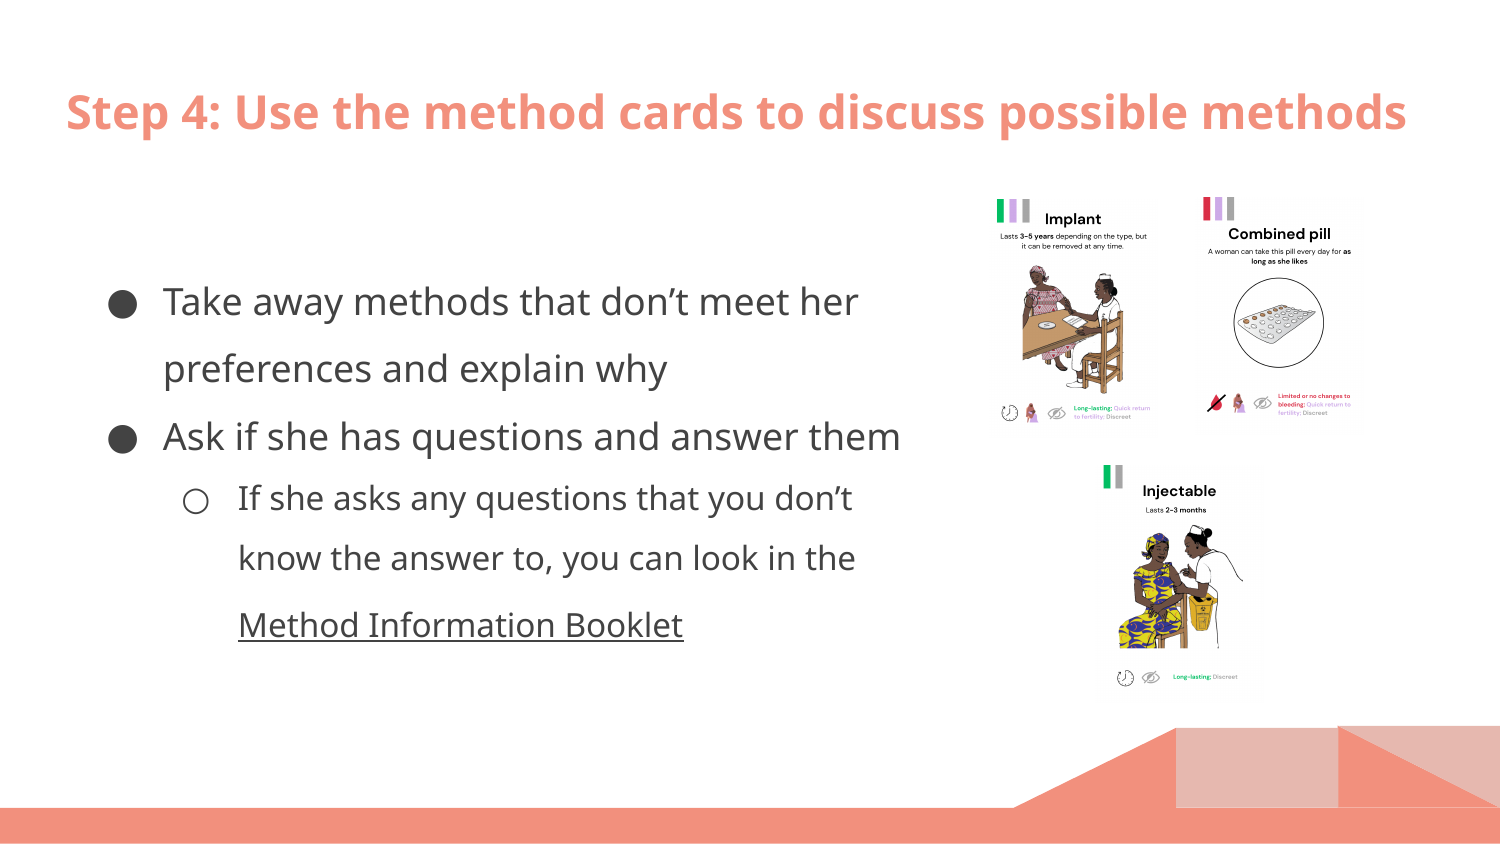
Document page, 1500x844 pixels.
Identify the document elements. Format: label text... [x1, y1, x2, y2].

picture [1195, 196, 1365, 436]
picture [988, 199, 1158, 438]
text_box Take away methods that don’t meet her preferences and explain why Ask if she has questions and answer them If she asks any questions that you don’t know the answer to, you can look in the Method Information Booklet [72, 240, 921, 635]
picture [1094, 464, 1264, 704]
title Step 4: Use the method cards to discuss possible methods [51, 67, 1449, 167]
